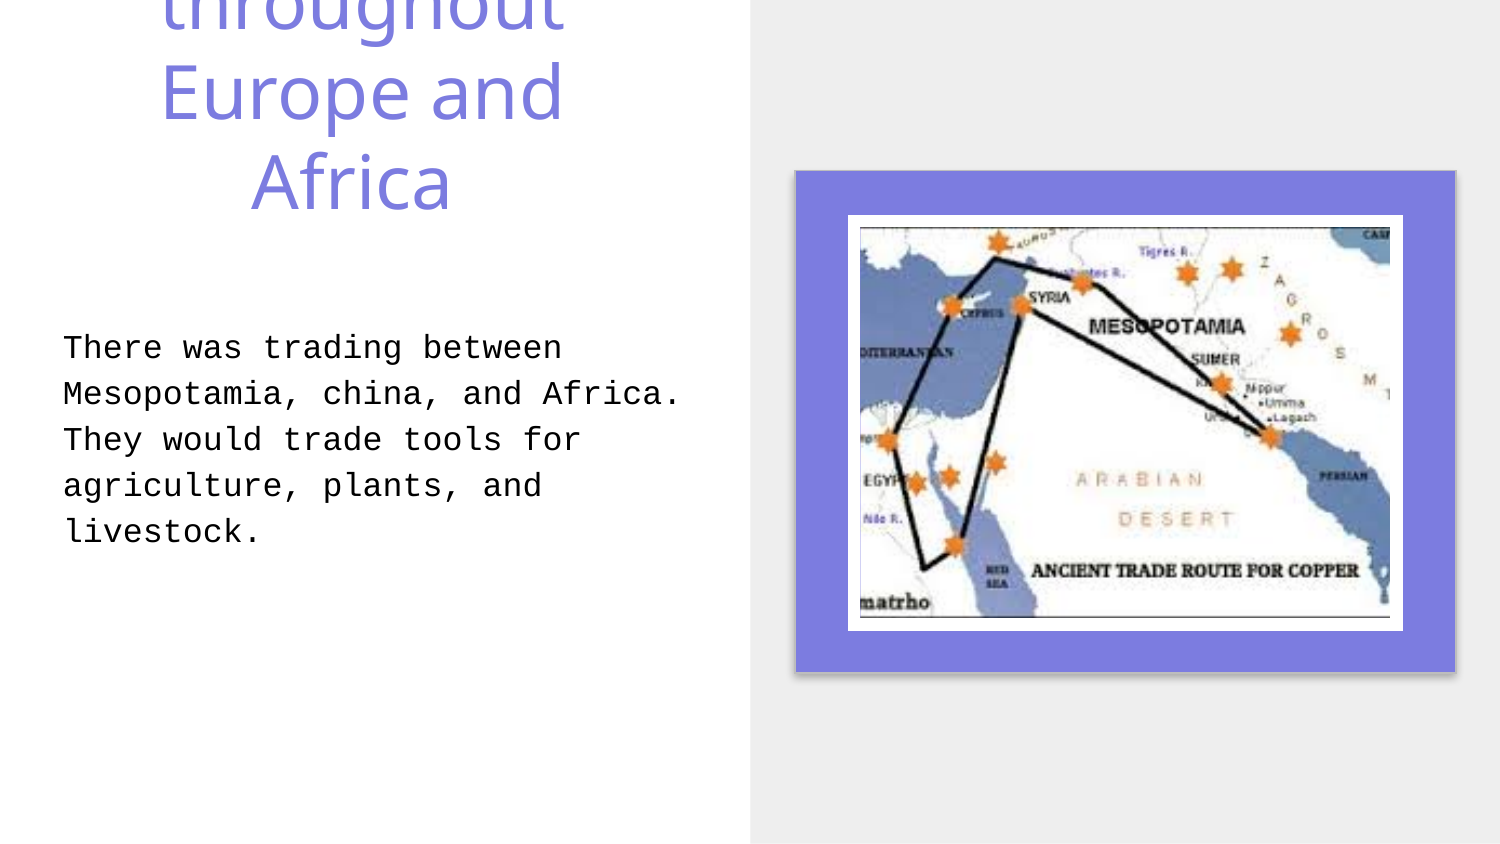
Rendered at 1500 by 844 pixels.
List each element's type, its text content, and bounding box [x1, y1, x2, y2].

title Trading throughout Europe and Africa [36, 111, 689, 240]
picture [859, 227, 1391, 619]
list There was trading between Mesopotamia, china, and Africa. They would trade tools for agriculture, plants, and livestock. [47, 304, 701, 727]
